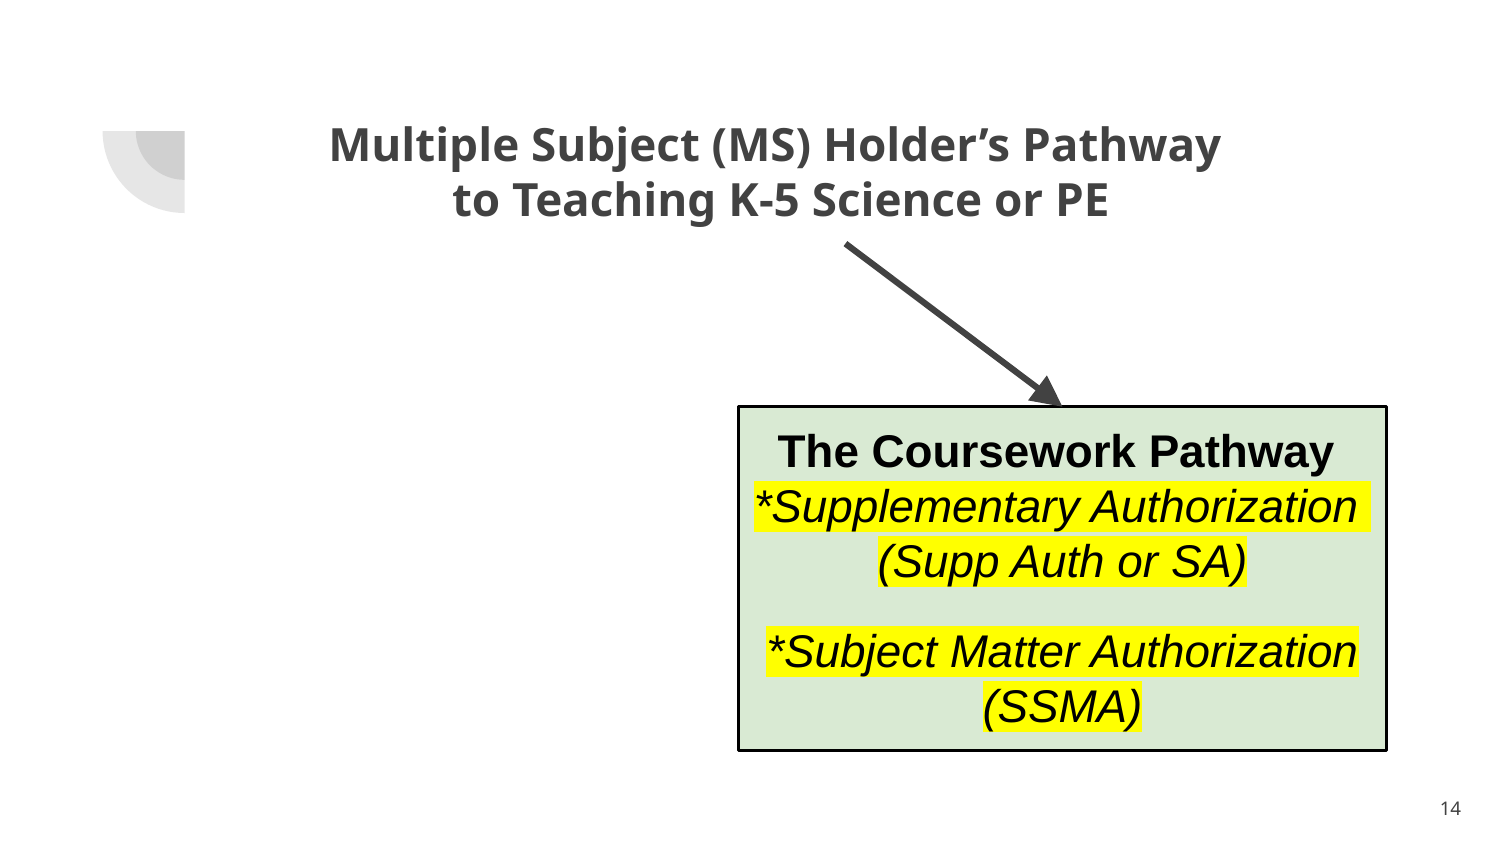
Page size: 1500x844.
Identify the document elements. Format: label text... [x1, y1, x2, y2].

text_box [845, 243, 1063, 407]
title Multiple Subject (MS) Holder’s Pathway to Teaching K-5 Science or PE [198, 100, 1364, 240]
slide_number ‹#› [1386, 777, 1477, 842]
text_box The Coursework Pathway *Supplementary Authorization (Supp Auth or SA) *Subject Matter Authorization (SSMA) [738, 406, 1387, 751]
